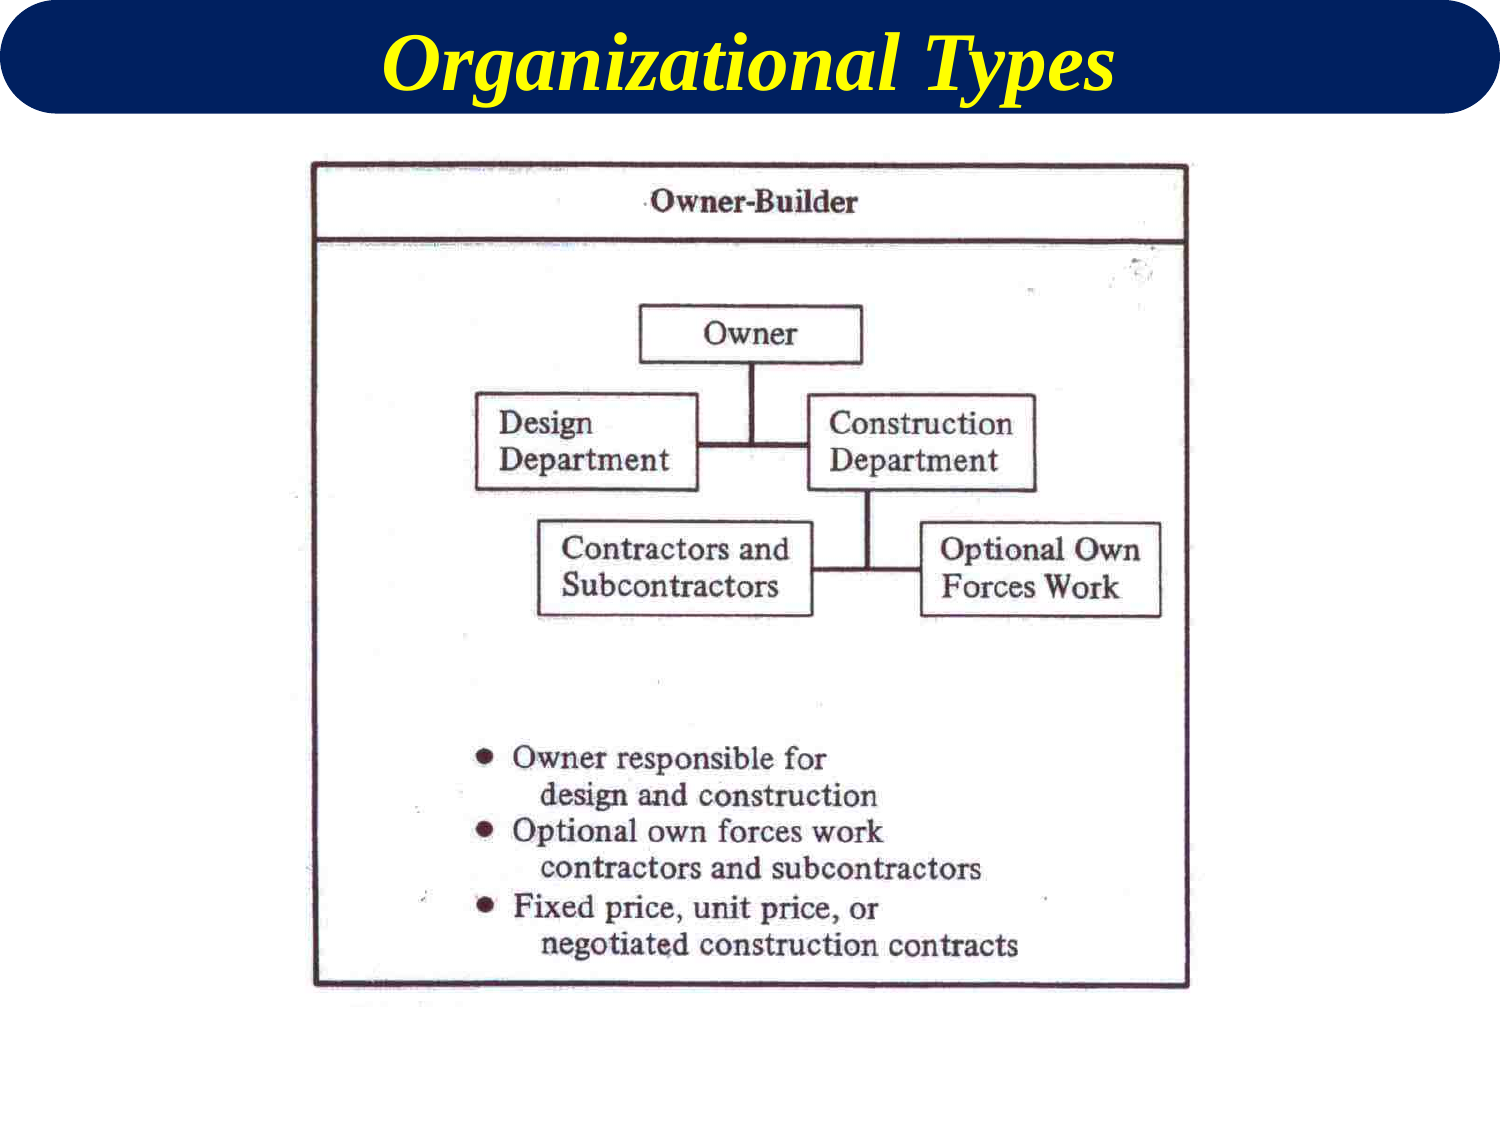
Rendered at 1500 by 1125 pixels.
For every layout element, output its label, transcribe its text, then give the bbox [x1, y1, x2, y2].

text_box Organizational Types [0, 0, 1500, 114]
picture [288, 144, 1211, 1007]
